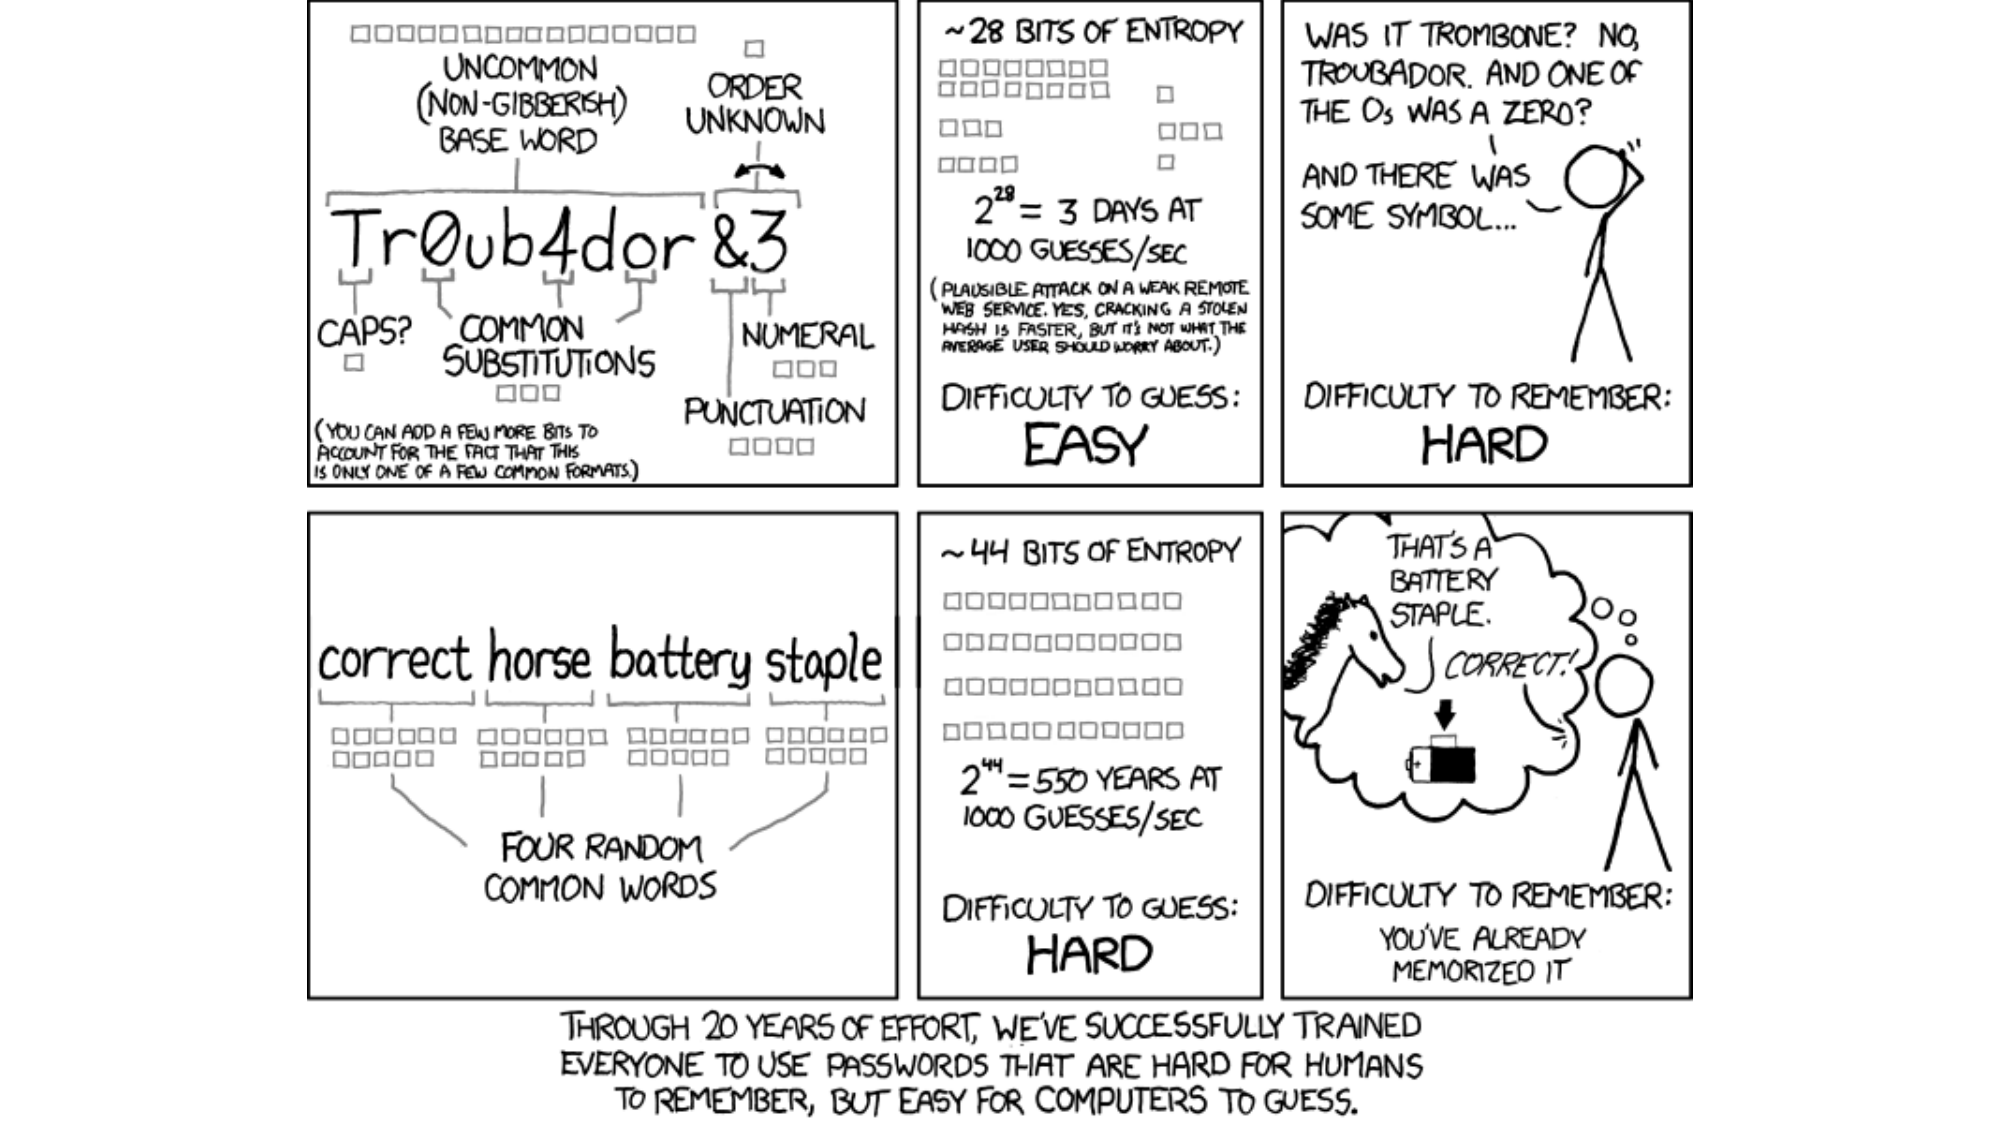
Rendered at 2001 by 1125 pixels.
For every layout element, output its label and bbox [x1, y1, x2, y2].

picture [307, 0, 1693, 1125]
